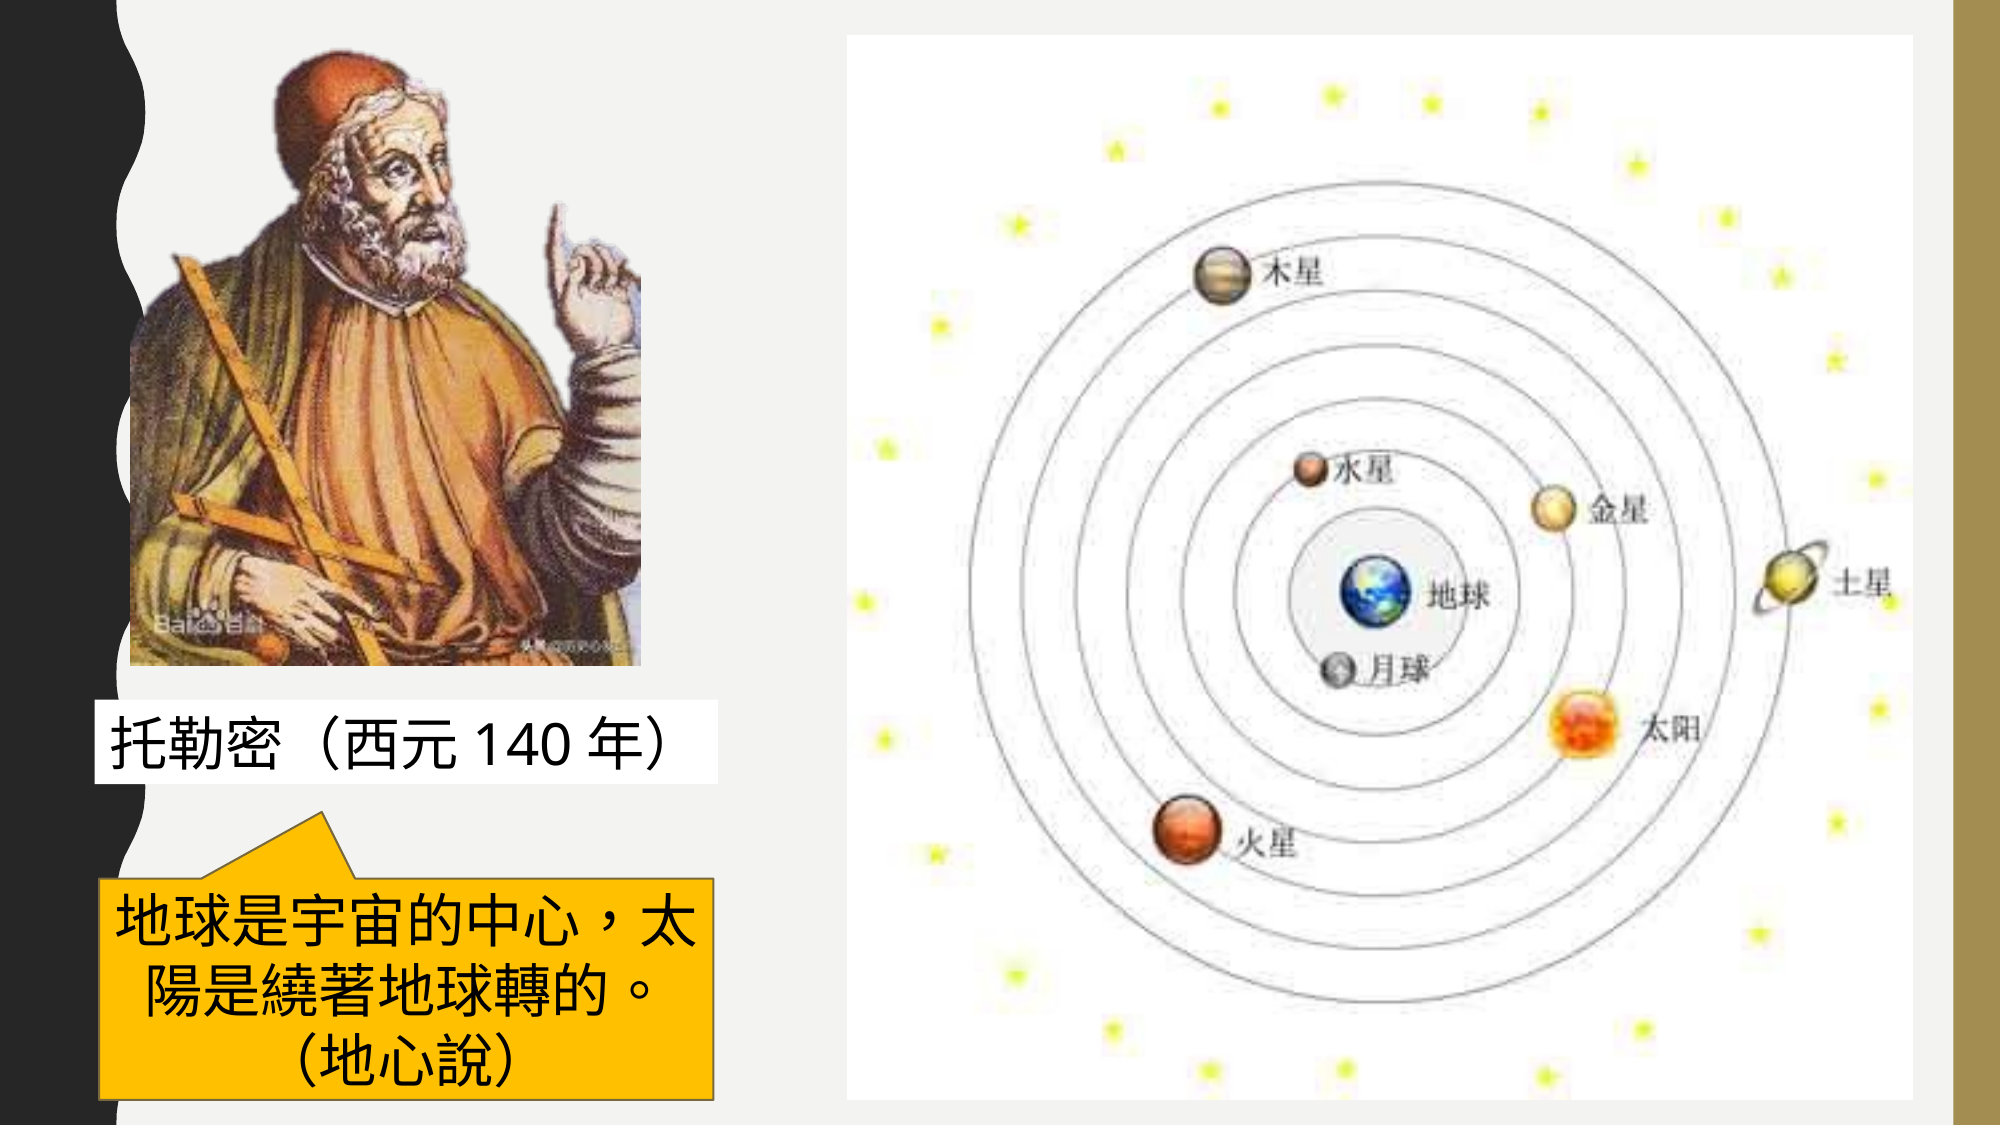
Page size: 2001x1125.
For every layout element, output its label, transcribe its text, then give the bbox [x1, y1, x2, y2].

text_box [111, 44, 702, 786]
text_box 地球是宇宙的中心，太陽是繞著地球轉的。（地心說） [98, 810, 715, 1101]
picture [847, 35, 1913, 1100]
